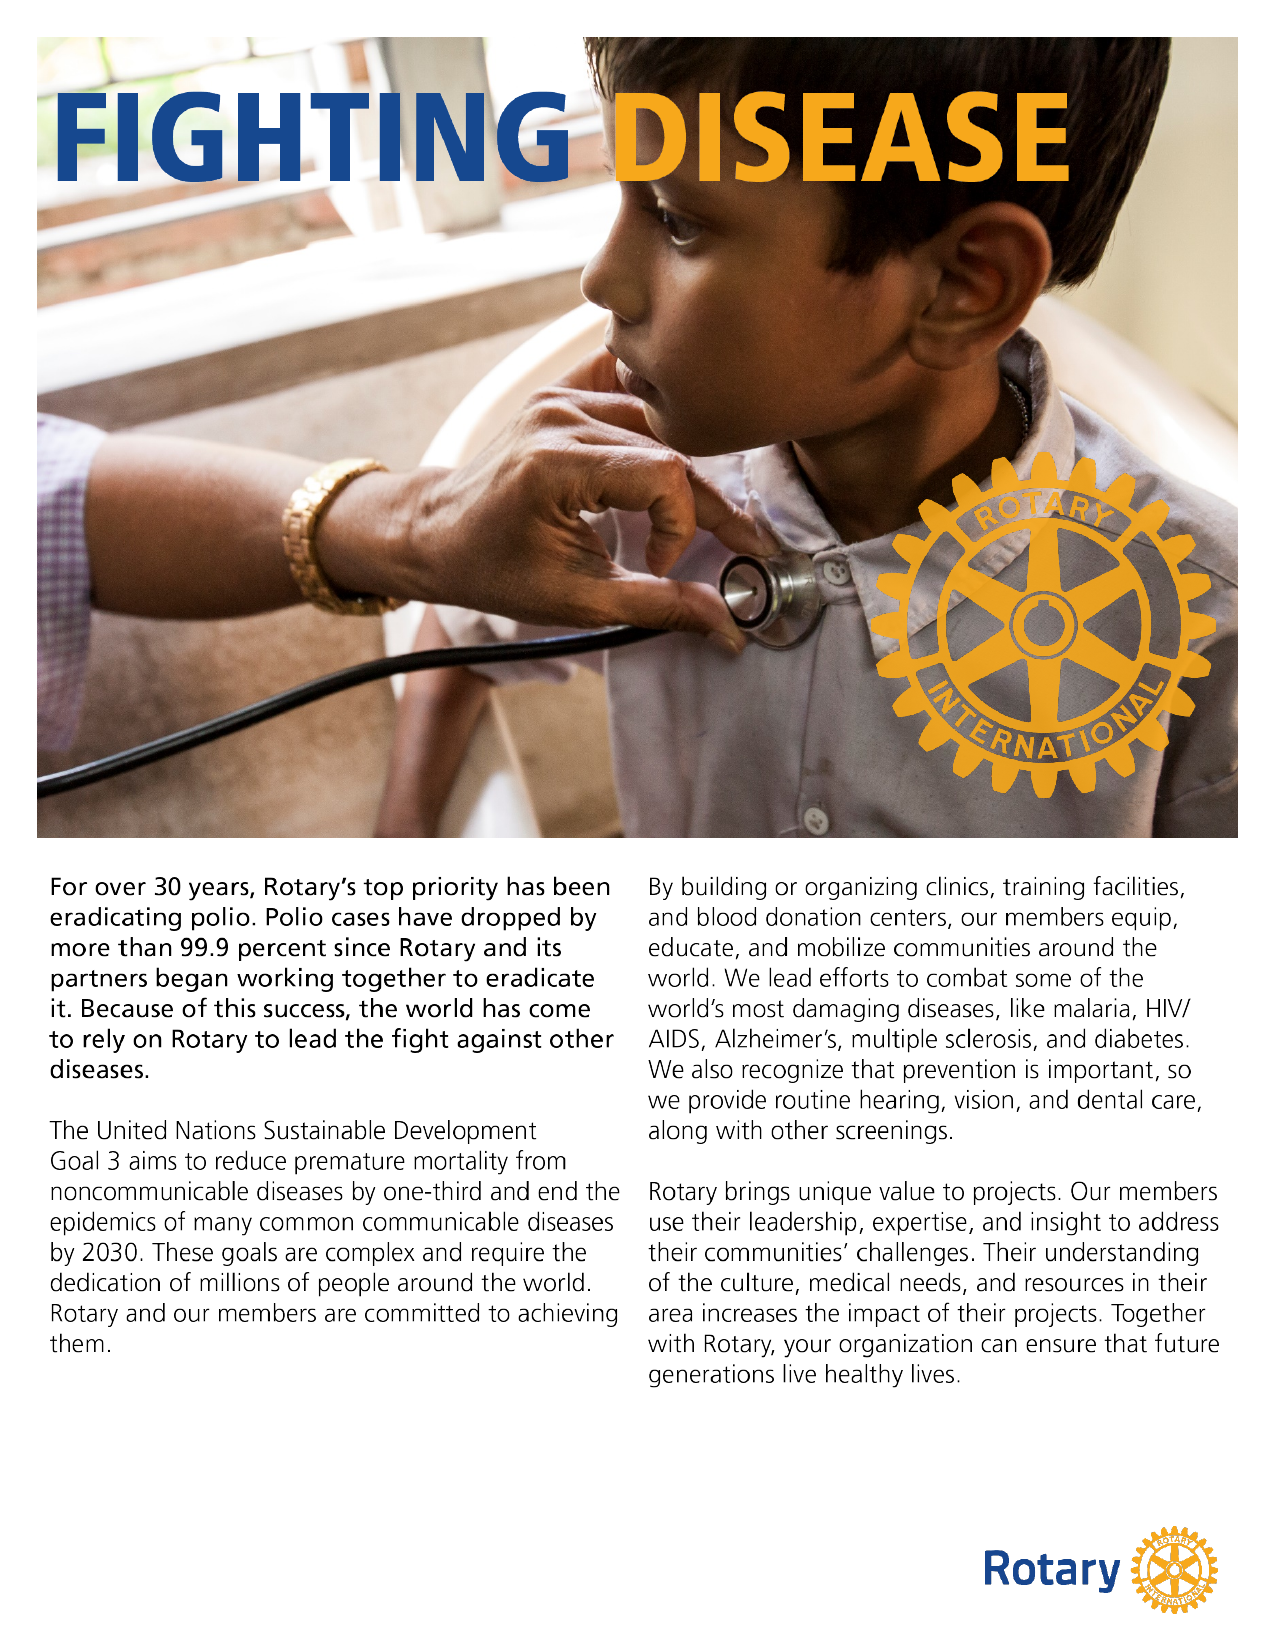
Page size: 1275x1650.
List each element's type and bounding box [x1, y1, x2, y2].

picture [985, 1526, 1218, 1614]
picture [37, 37, 1238, 838]
picture [49, 874, 1227, 1389]
